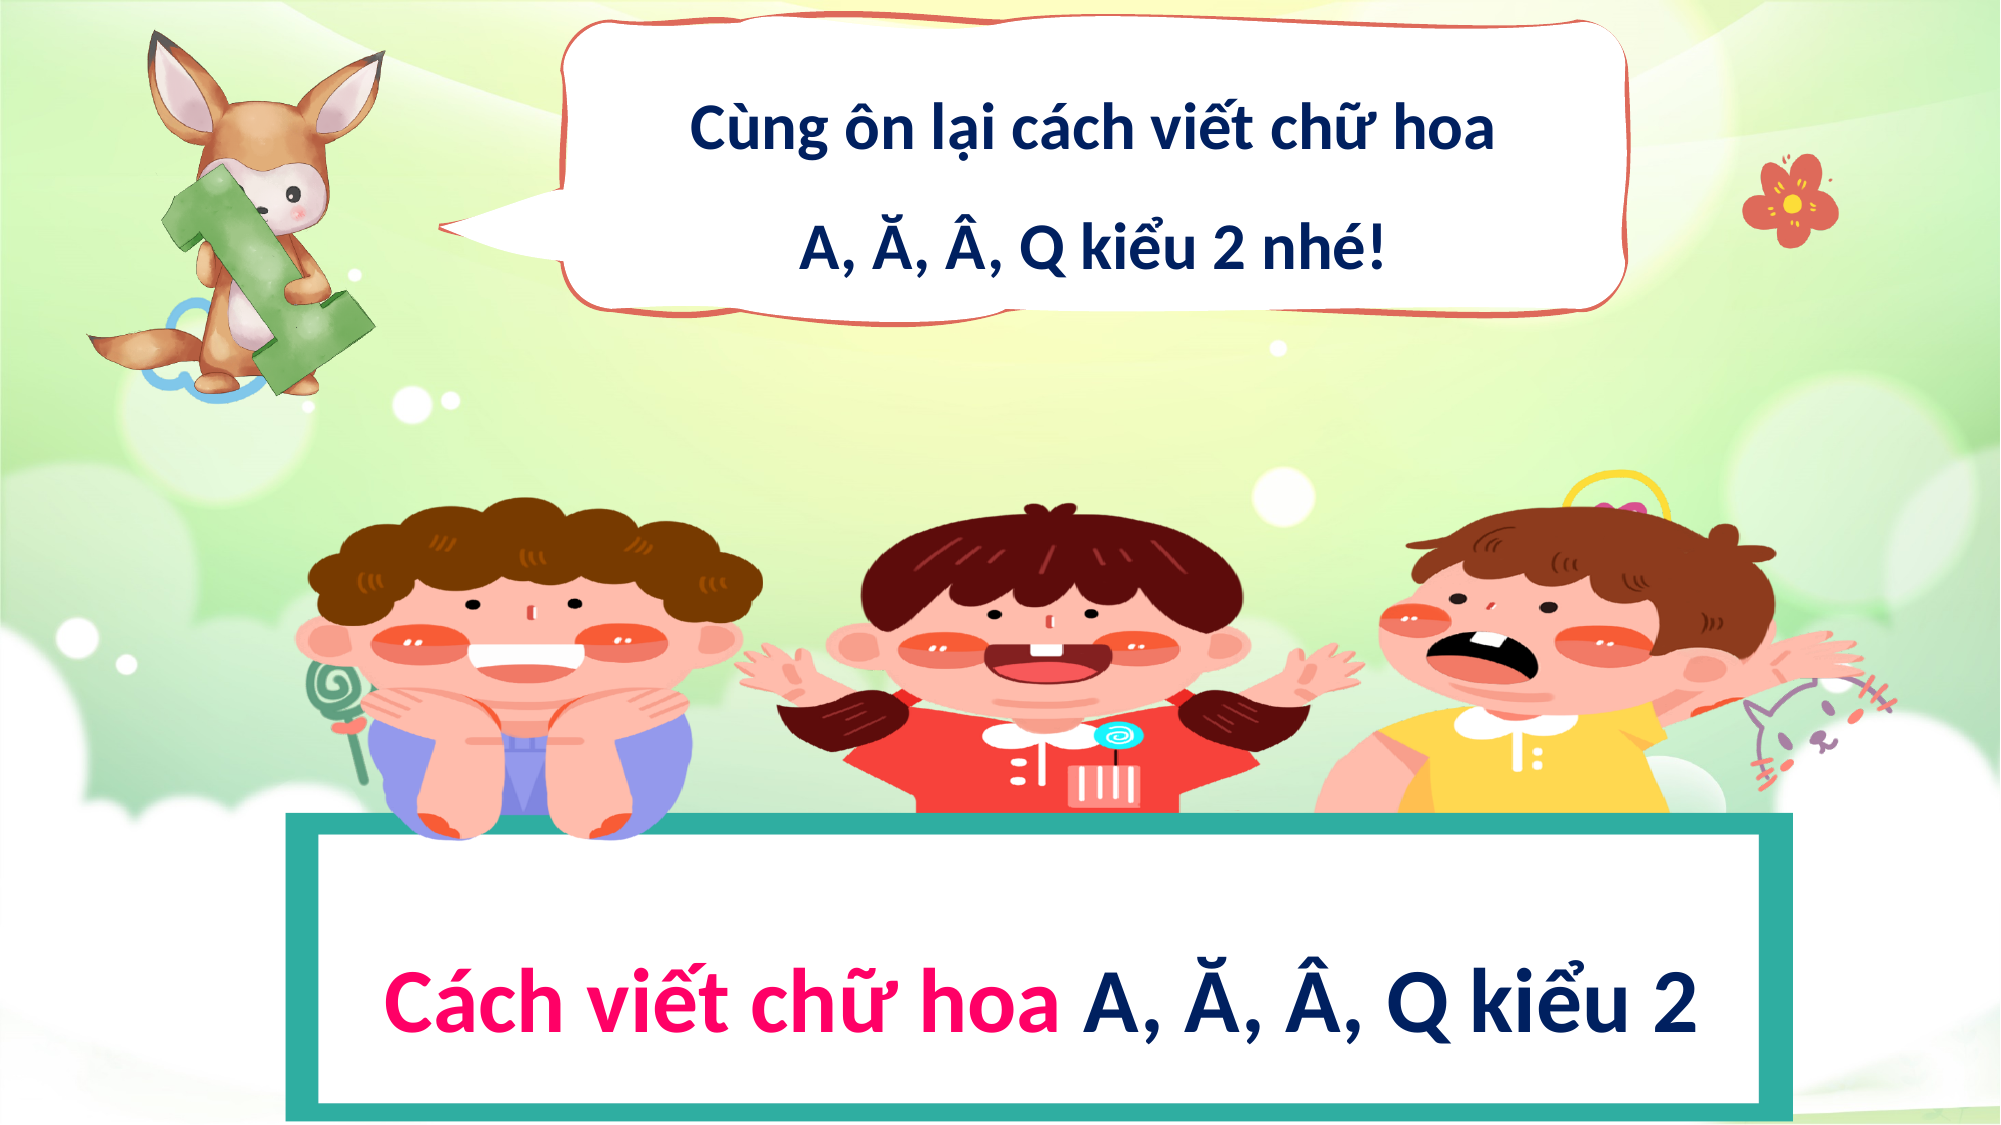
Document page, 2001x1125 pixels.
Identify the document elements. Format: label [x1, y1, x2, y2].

text_box [563, 22, 1625, 309]
text_box [185, 325, 1900, 1125]
picture [0, 0, 2000, 1125]
